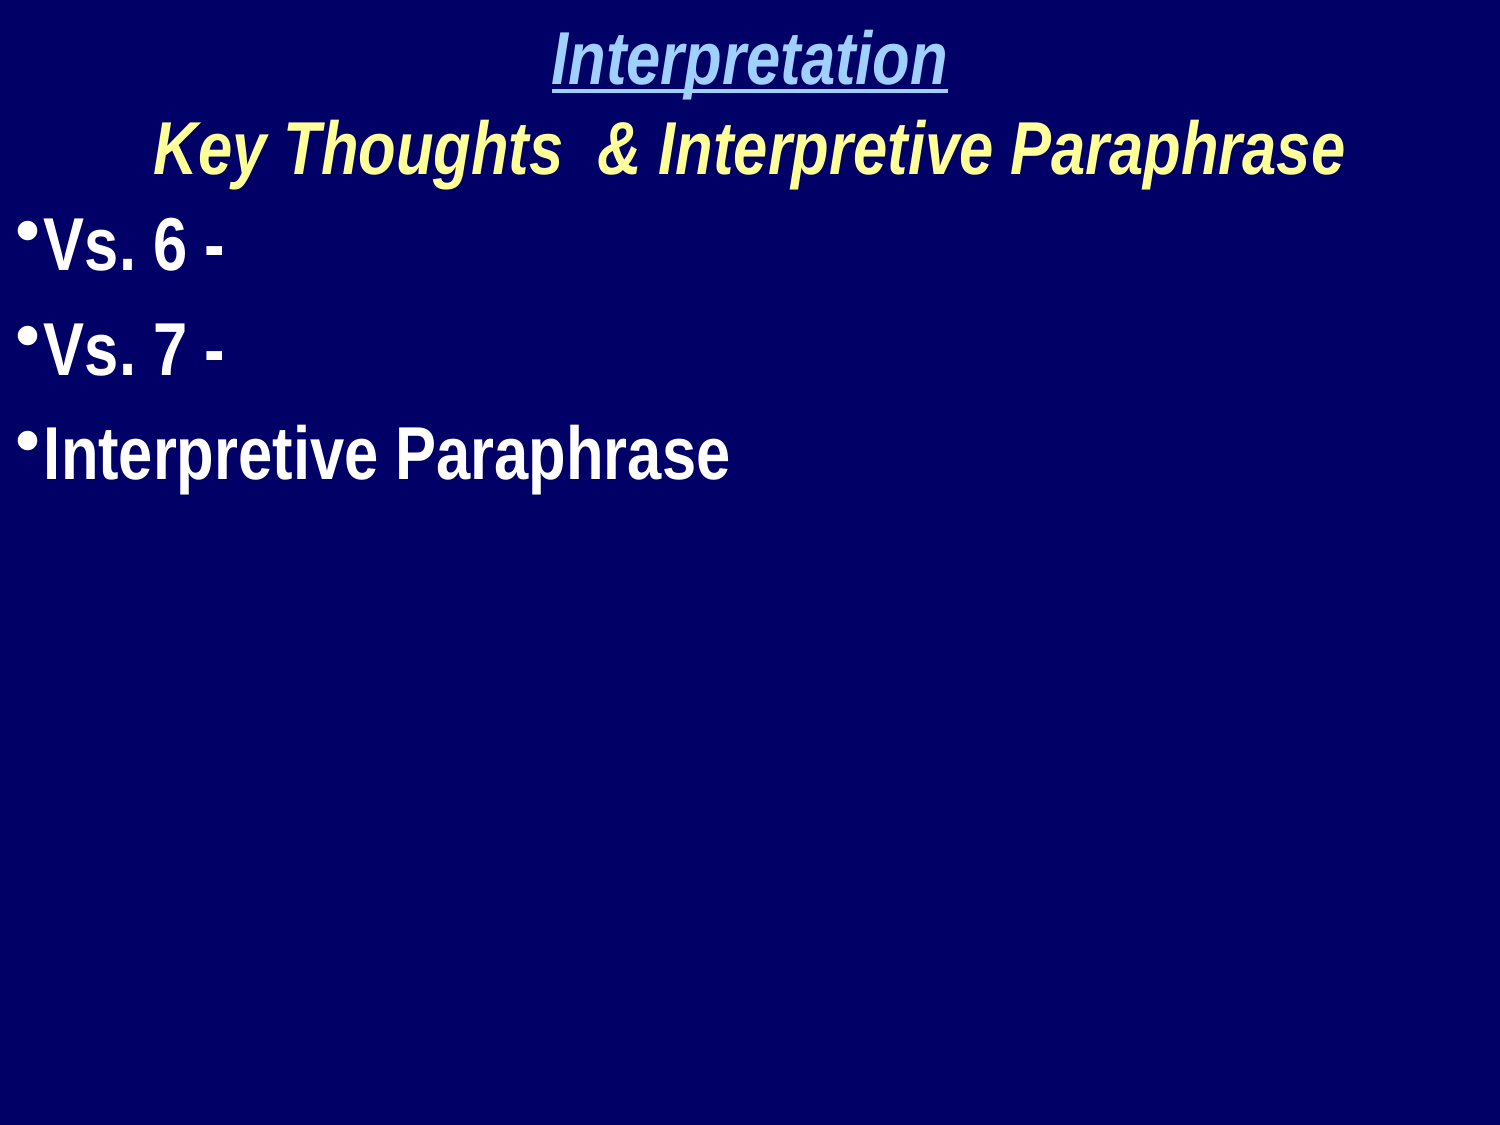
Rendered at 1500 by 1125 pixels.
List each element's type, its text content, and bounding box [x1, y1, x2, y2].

title Interpretation Key Thoughts & Interpretive Paraphrase [0, 6, 1500, 187]
list Vs. 6 - Vs. 7 - Interpretive Paraphrase [0, 187, 1500, 1125]
